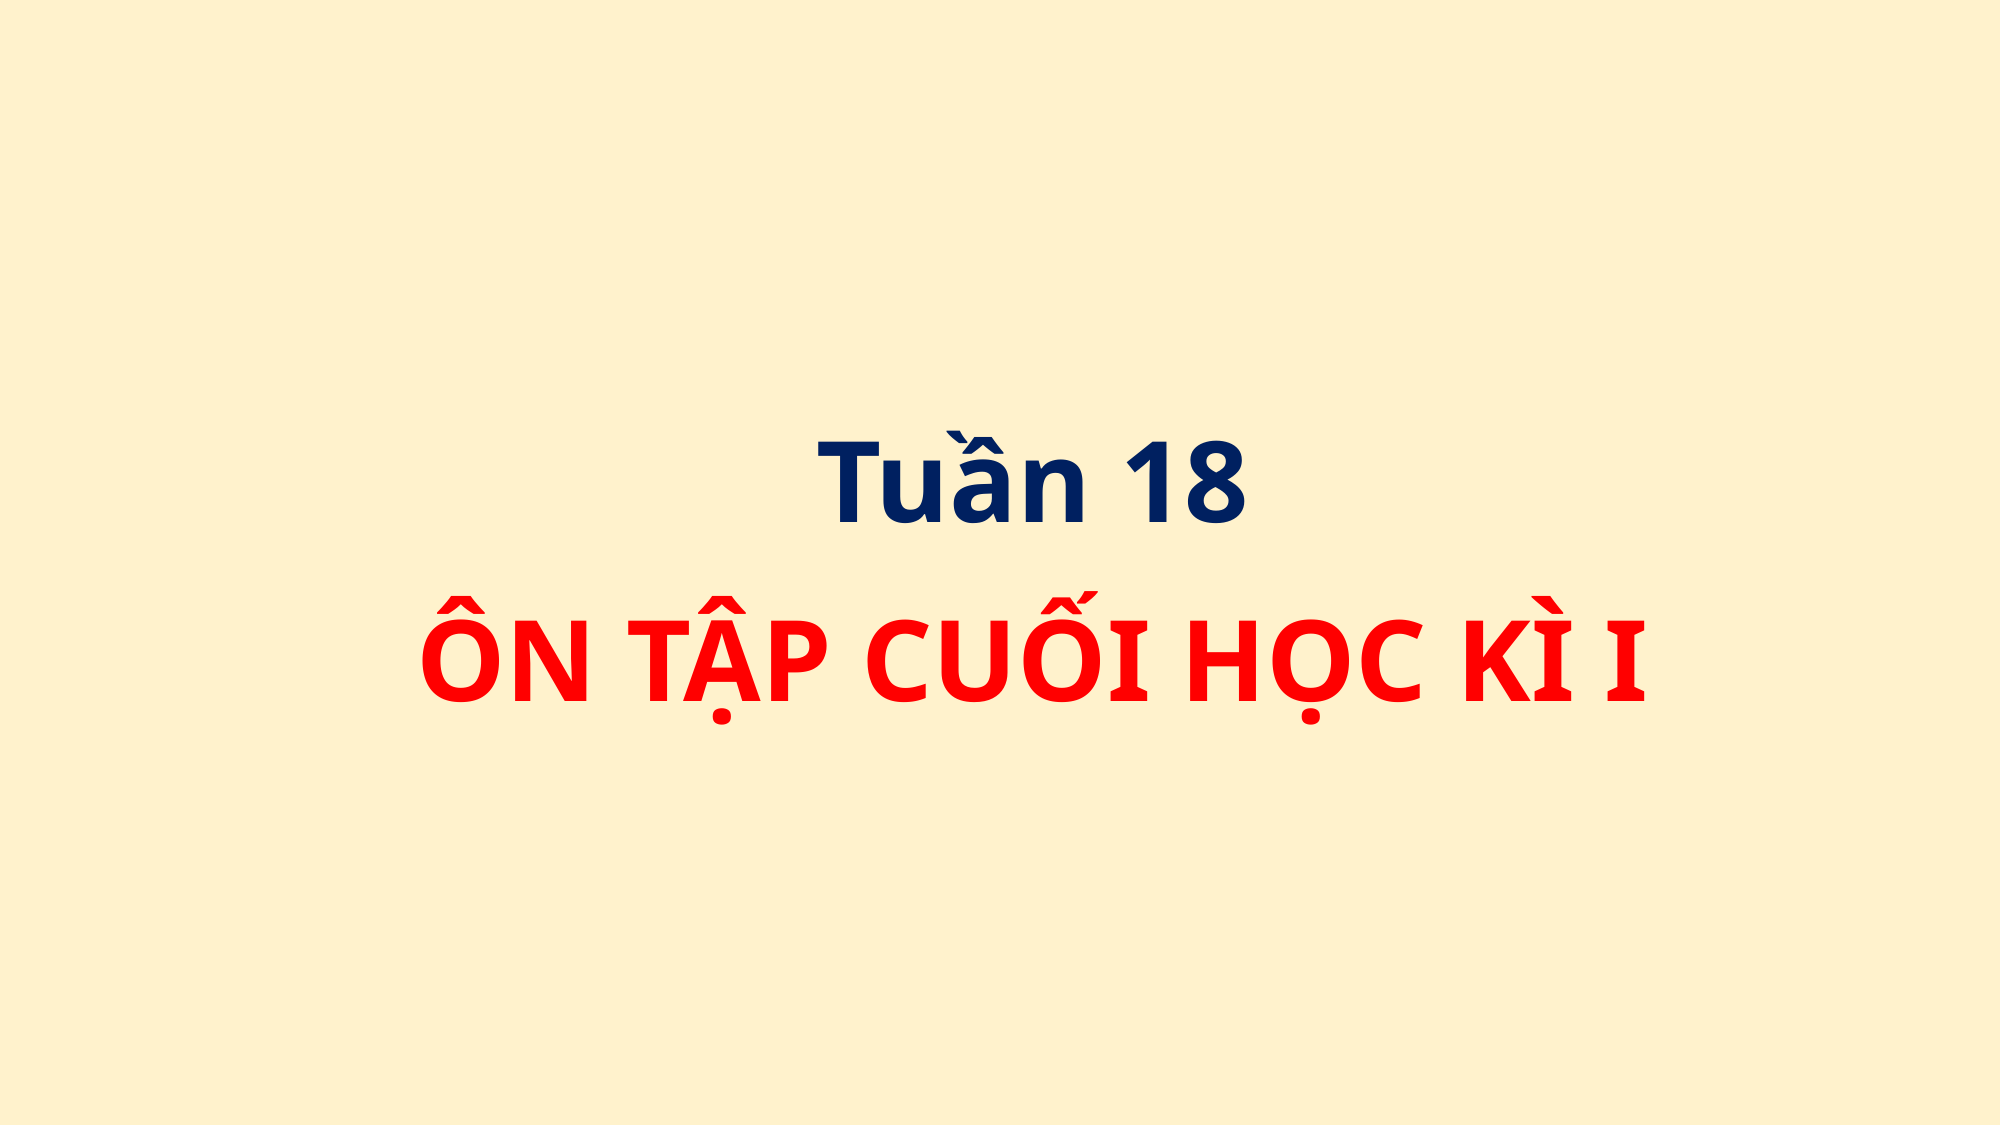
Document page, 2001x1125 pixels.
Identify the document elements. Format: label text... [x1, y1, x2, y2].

text_box ÔN TẬP CUỐI HỌC KÌ I [401, 581, 1664, 732]
text_box Tuần 18 [801, 402, 1265, 553]
